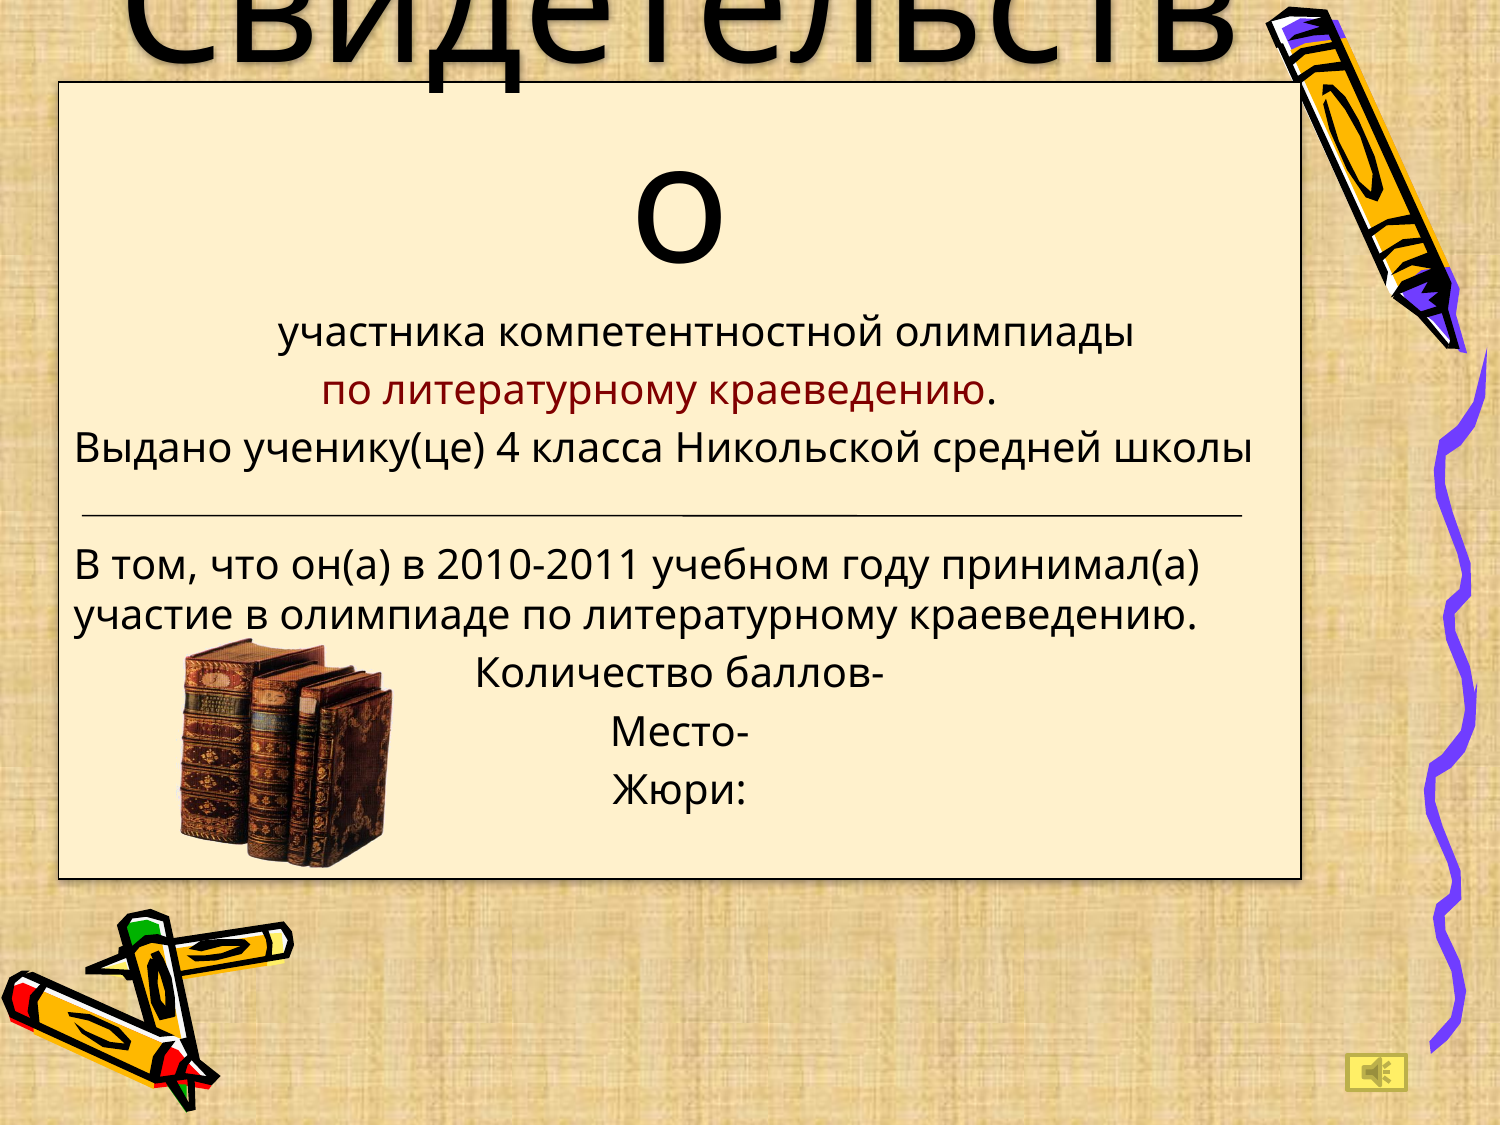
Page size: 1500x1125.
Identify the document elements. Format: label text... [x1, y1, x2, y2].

picture [0, 0, 1500, 1125]
list Свидетельство участника компетентностной олимпиады по литературному краеведению. Выдано ученику(це) 4 класса Никольской средней школы В том, что он(а) в 2010-2011 учебном году принимал(а) участие в олимпиаде по литературному краеведению. Количество баллов- Место- Жюри: [58, 81, 1302, 880]
text_box [1345, 1053, 1408, 1092]
